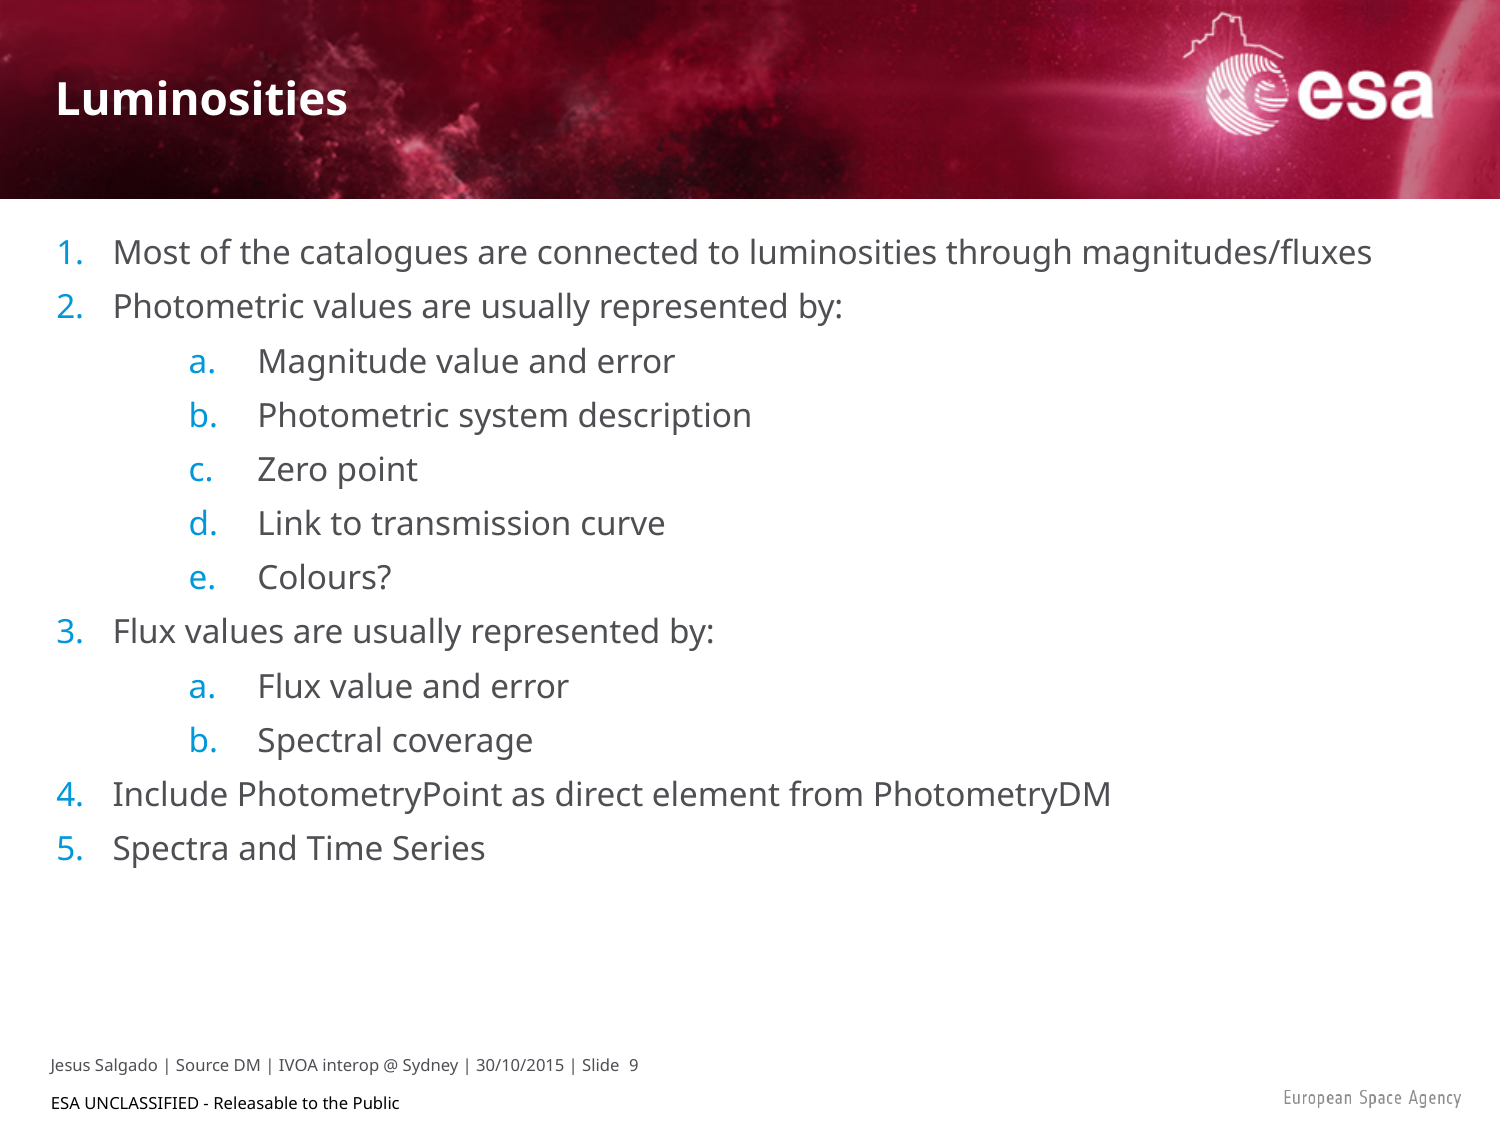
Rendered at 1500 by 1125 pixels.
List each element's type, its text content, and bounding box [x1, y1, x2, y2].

picture [1264, 1082, 1500, 1121]
title Luminosities [40, 62, 1105, 133]
picture [0, 0, 1500, 199]
list Most of the catalogues are connected to luminosities through magnitudes/fluxes Photometric values are usually represented by: Magnitude value and error Photometric system description Zero point Link to transmission curve Colours? Flux values are usually represented by: Flux value and error Spectral coverage Include PhotometryPoint as direct element from PhotometryDM Spectra and Time Series [41, 216, 1434, 1007]
